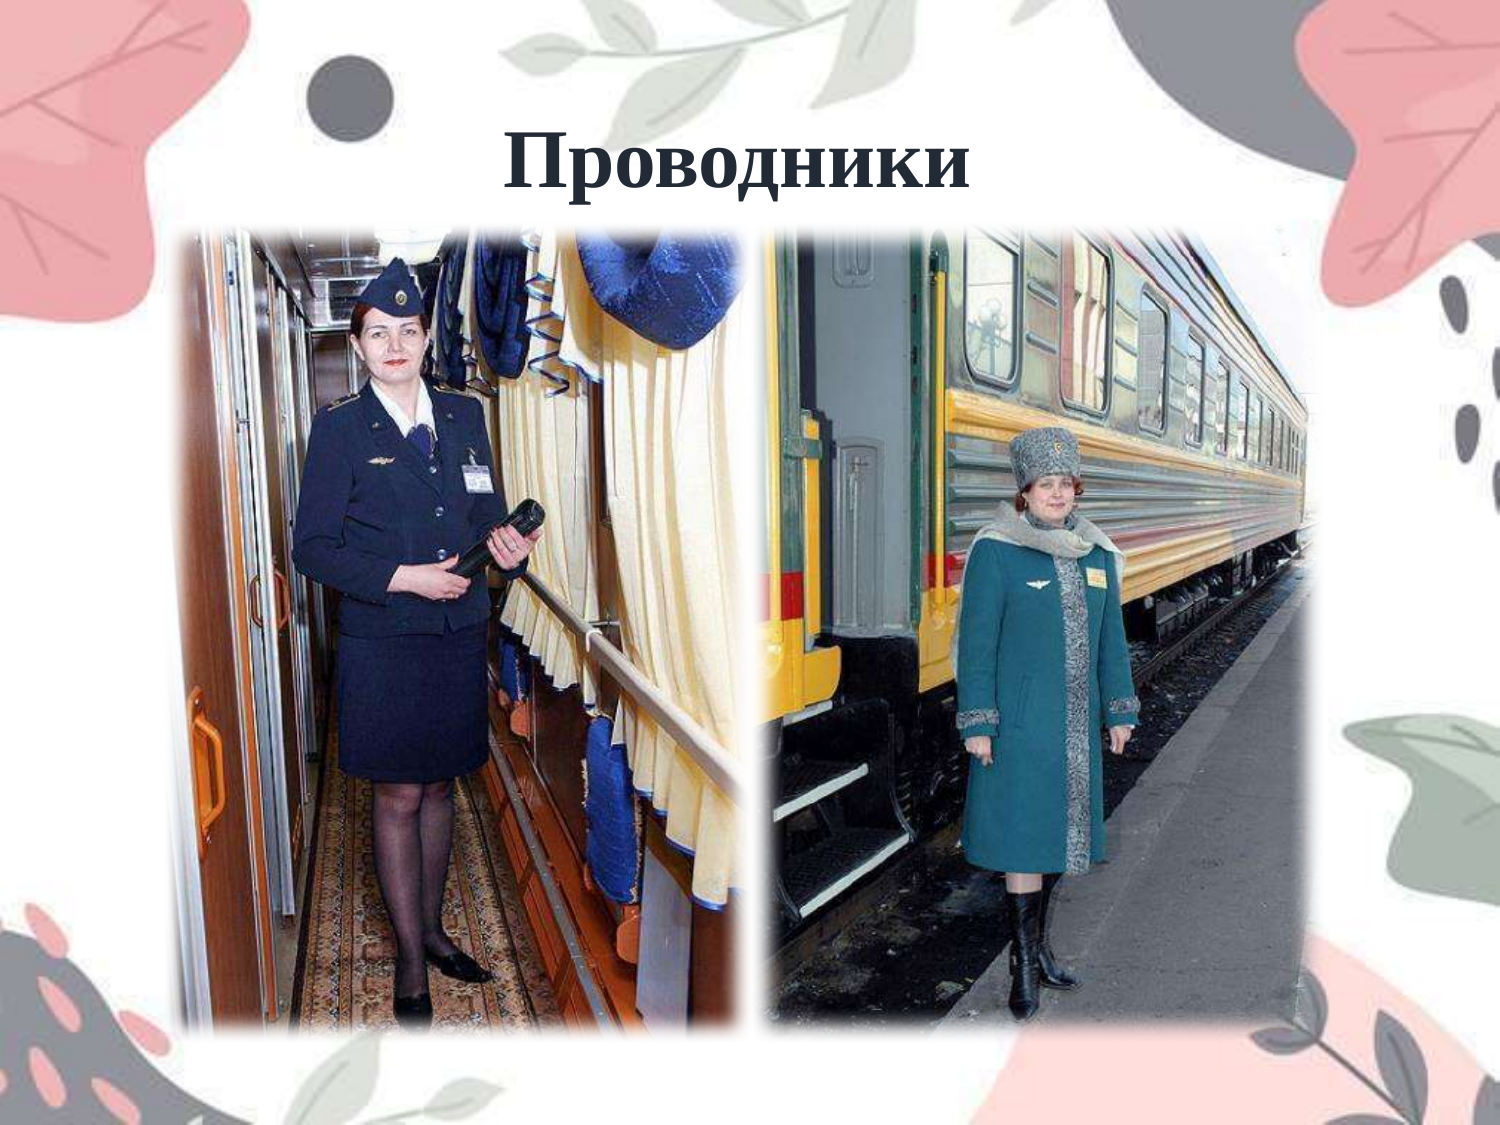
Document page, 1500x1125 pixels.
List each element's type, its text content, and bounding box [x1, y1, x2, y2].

picture [0, 0, 1500, 1125]
title Проводники [58, 93, 1417, 227]
